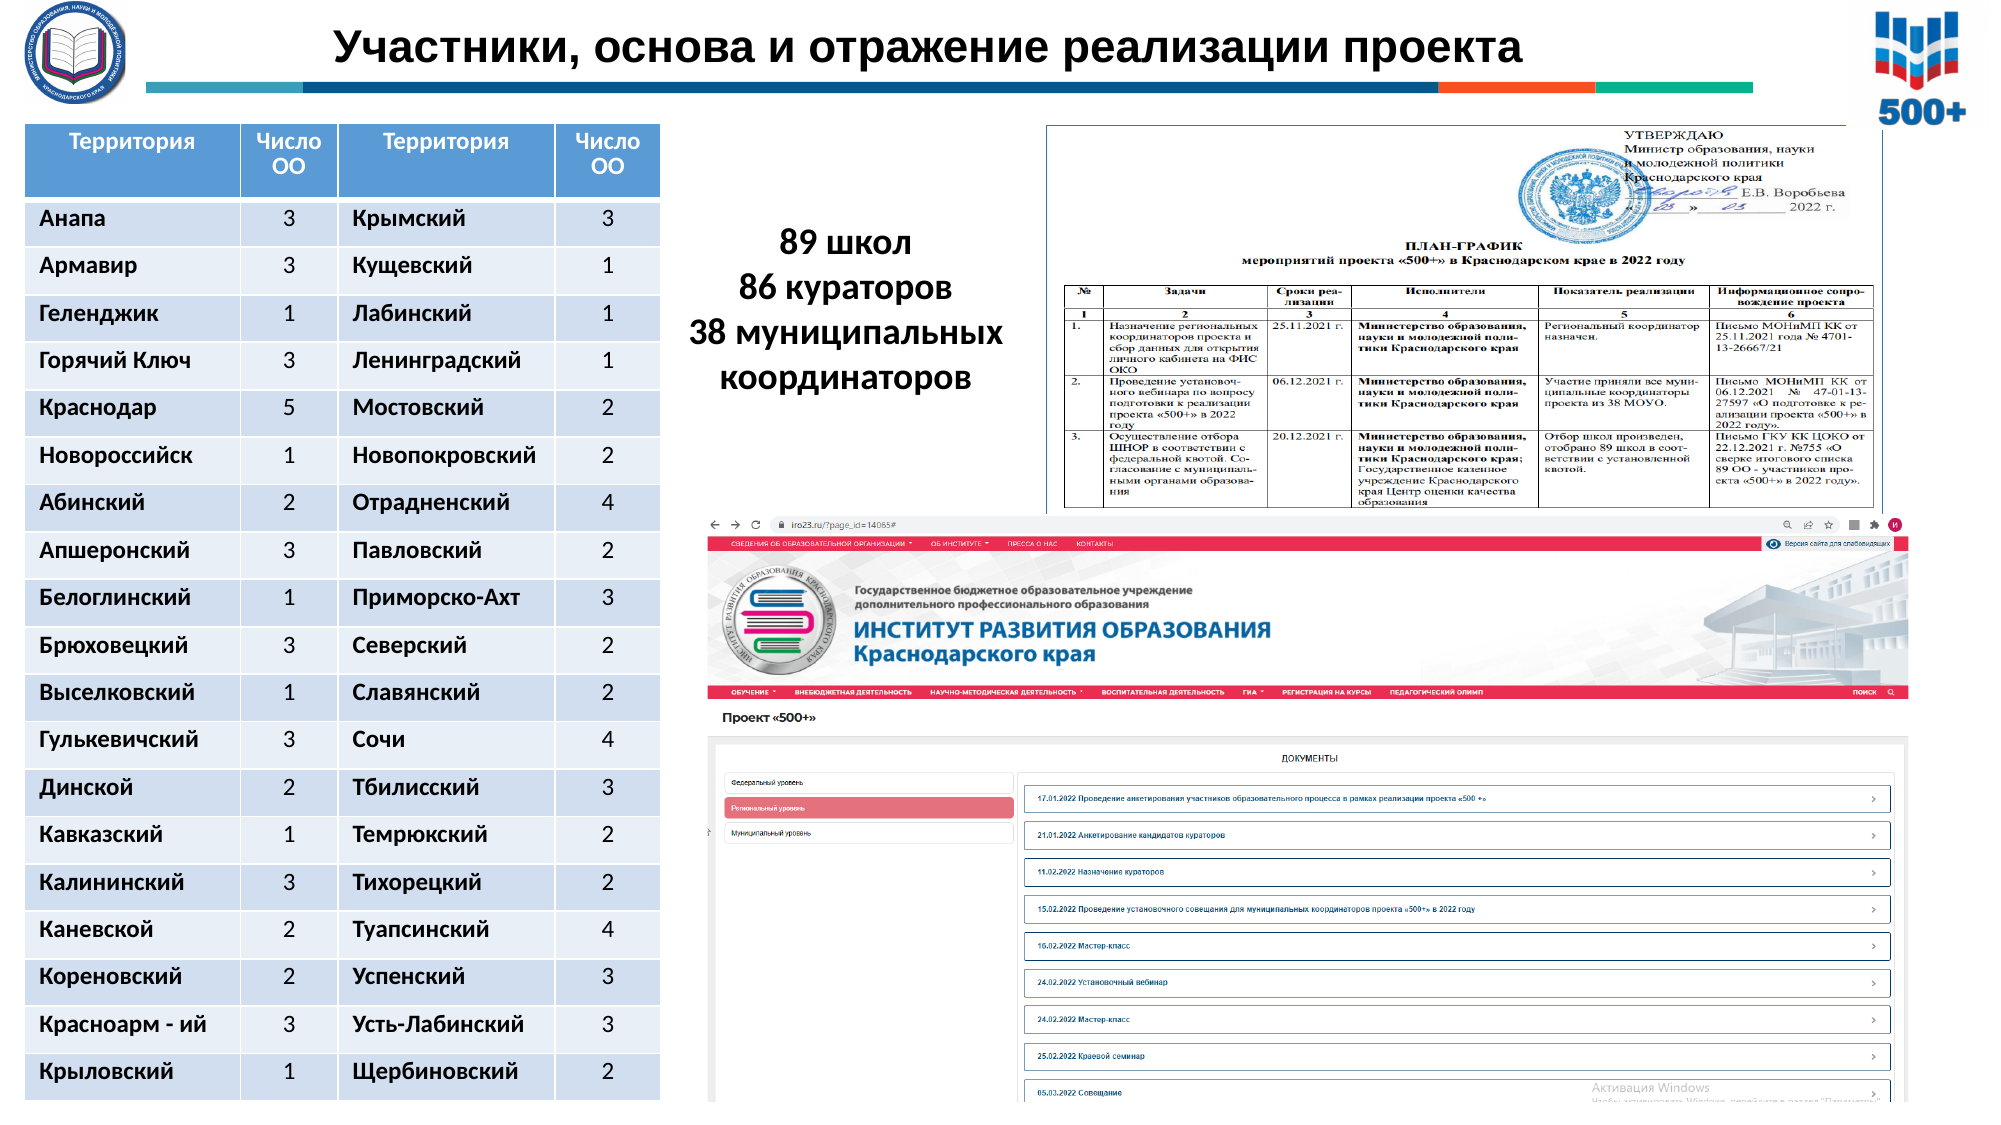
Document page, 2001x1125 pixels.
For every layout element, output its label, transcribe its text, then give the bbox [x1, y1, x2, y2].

table_cell Туапсинский [339, 912, 554, 958]
table_cell 2 [556, 628, 660, 673]
picture [707, 0, 1989, 1102]
table_cell 2 [241, 485, 337, 531]
table_cell 1 [556, 343, 642, 389]
table_cell Выселковский [25, 675, 240, 721]
table_cell 1 [241, 675, 337, 721]
table_cell 2 [556, 817, 660, 863]
table_cell 1 [556, 296, 642, 341]
table_cell Армавир [25, 248, 240, 294]
table_cell Лабинский [339, 296, 554, 341]
table_cell Крыловский [25, 1054, 240, 1100]
table_cell 3 [241, 248, 337, 294]
table_cell Ленинградский [339, 343, 554, 389]
table_cell Павловский [339, 533, 554, 578]
table_cell 2 [556, 675, 660, 721]
text_box 89 школ 86 кураторов 38 муниципальных координаторов [642, 209, 1046, 405]
table_cell Белоглинский [25, 580, 240, 626]
table_cell Приморско-Ахт [339, 580, 554, 626]
table_cell 3 [556, 1007, 660, 1053]
table_cell 1 [241, 580, 337, 626]
title Участники, основа и отражение реализации проекта [179, 14, 1690, 81]
table_cell 3 [241, 628, 337, 673]
table_cell Апшеронский [25, 533, 240, 578]
table_cell 2 [241, 912, 337, 958]
table_cell 2 [241, 770, 337, 816]
table_cell 3 [241, 865, 337, 910]
table_cell 3 [556, 203, 660, 246]
table_cell Кореновский [25, 960, 240, 1005]
table_cell Краснодар [25, 391, 240, 436]
table_cell 2 [556, 438, 660, 484]
table_cell 3 [241, 722, 337, 768]
table_cell 3 [556, 960, 660, 1005]
table_cell Горячий Ключ [25, 343, 240, 389]
table_header Число ОО [556, 124, 660, 197]
table_cell Абинский [25, 485, 240, 531]
table_header Число ОО [241, 124, 337, 197]
table_cell 3 [556, 770, 660, 816]
table_cell Славянский [339, 675, 554, 721]
table_header Территория [339, 124, 554, 197]
table_cell 3 [556, 580, 660, 626]
table_cell Мостовский [339, 391, 554, 436]
table_cell Новопокровский [339, 438, 554, 484]
table_cell 4 [556, 485, 660, 531]
table_cell 1 [241, 438, 337, 484]
table_cell 2 [556, 391, 660, 436]
table_cell Темрюкский [339, 817, 554, 863]
table_cell 1 [241, 296, 337, 341]
table_cell 3 [241, 343, 337, 389]
table_cell 3 [241, 203, 337, 246]
table_cell 4 [556, 912, 660, 958]
table_cell Успенский [339, 960, 554, 1005]
table_cell Крымский [339, 203, 554, 246]
table_cell Тихорецкий [339, 865, 554, 910]
table_header Территория [25, 124, 240, 197]
table_cell Сочи [339, 722, 554, 768]
table_cell 4 [556, 722, 660, 768]
table_cell 1 [556, 248, 642, 294]
table_cell 2 [556, 1054, 660, 1100]
table_cell Щербиновский [339, 1054, 554, 1100]
table_cell 3 [241, 533, 337, 578]
table_cell Брюховецкий [25, 628, 240, 673]
table_cell Красноарм - ий [25, 1007, 240, 1053]
table_cell Кавказский [25, 817, 240, 863]
table_cell Кущевский [339, 248, 554, 294]
table_cell Динской [25, 770, 240, 816]
table_cell Анапа [25, 203, 240, 246]
table_cell 2 [556, 533, 660, 578]
table_cell 2 [556, 865, 660, 910]
table_cell Геленджик [25, 296, 240, 341]
table_cell Тбилисский [339, 770, 554, 816]
table_cell 1 [241, 817, 337, 863]
table_cell Новороссийск [25, 438, 240, 484]
table_cell Отрадненский [339, 485, 554, 531]
table_cell Гулькевичский [25, 722, 240, 768]
table_cell Северский [339, 628, 554, 673]
picture [24, 0, 126, 104]
table_cell Каневской [25, 912, 240, 958]
table_cell Усть-Лабинский [339, 1007, 554, 1053]
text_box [146, 81, 1754, 94]
table_cell 5 [241, 391, 337, 436]
table_cell 3 [241, 1007, 337, 1053]
table_cell Калининский [25, 865, 240, 910]
table_cell 1 [241, 1054, 337, 1100]
table_cell 2 [241, 960, 337, 1005]
